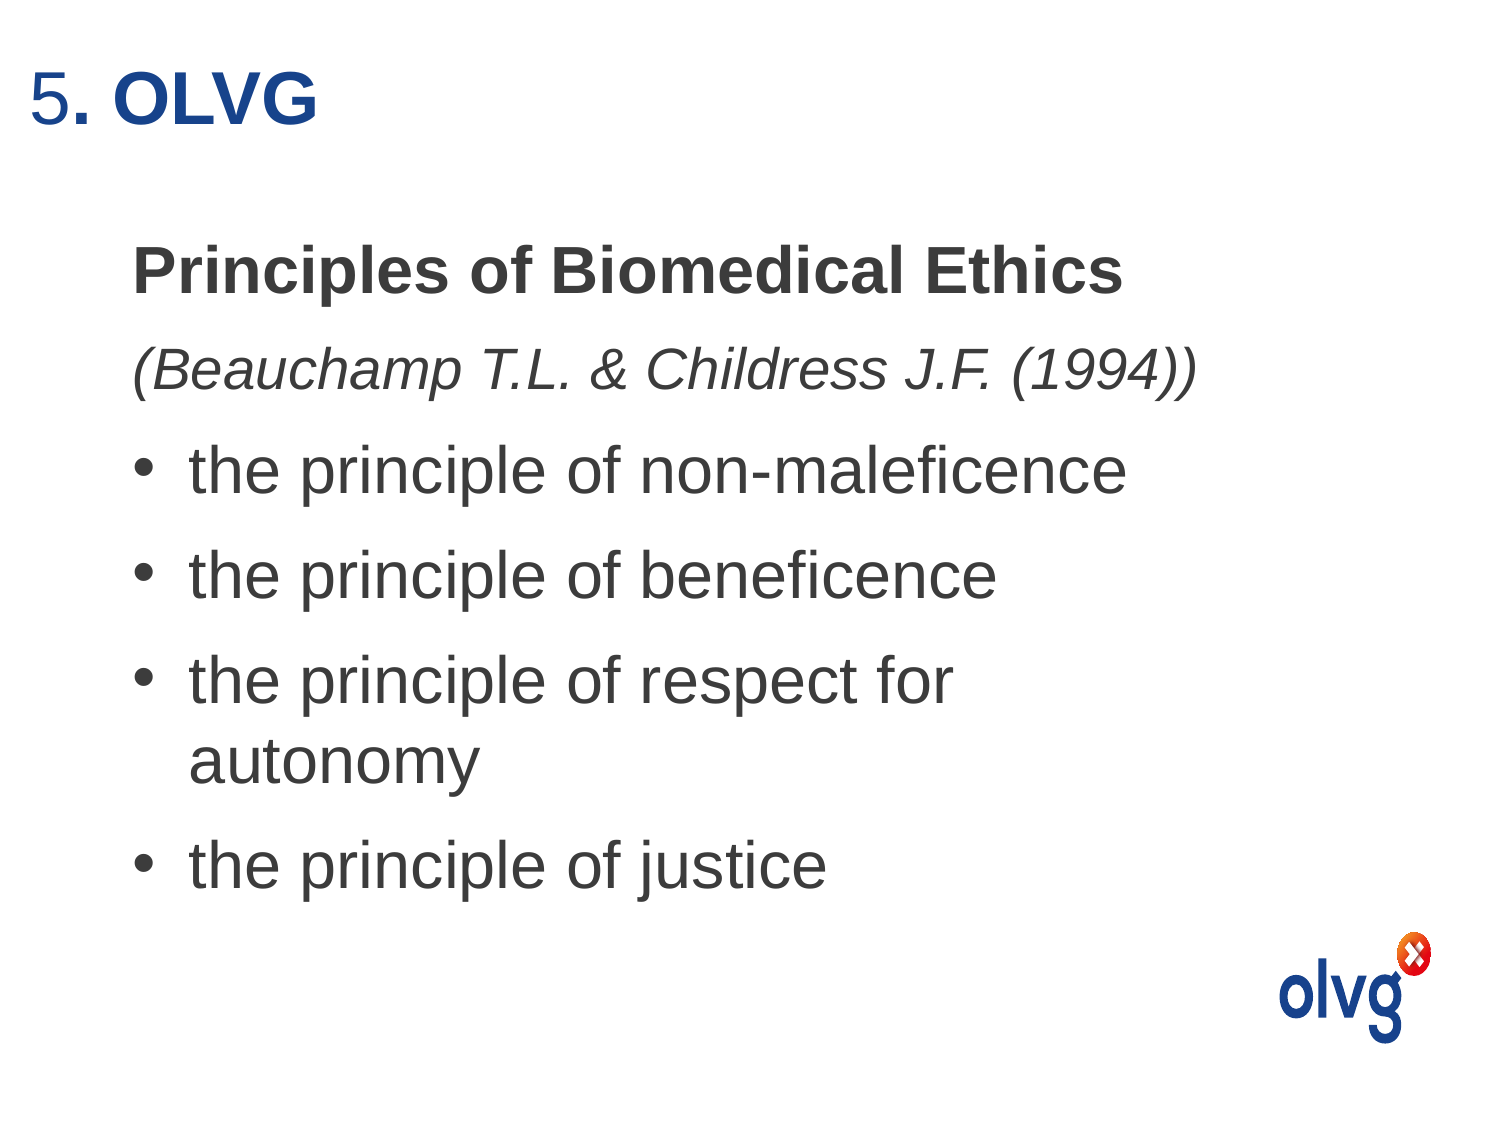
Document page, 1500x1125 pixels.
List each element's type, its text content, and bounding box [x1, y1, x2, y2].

title 5. OLVG [29, 59, 1471, 148]
list Principles of Biomedical Ethics (Beauchamp T.L. & Childress J.F. (1994)) the principle of non-maleficence the principle of beneficence the principle of respect for autonomy the principle of justice [132, 226, 1249, 909]
